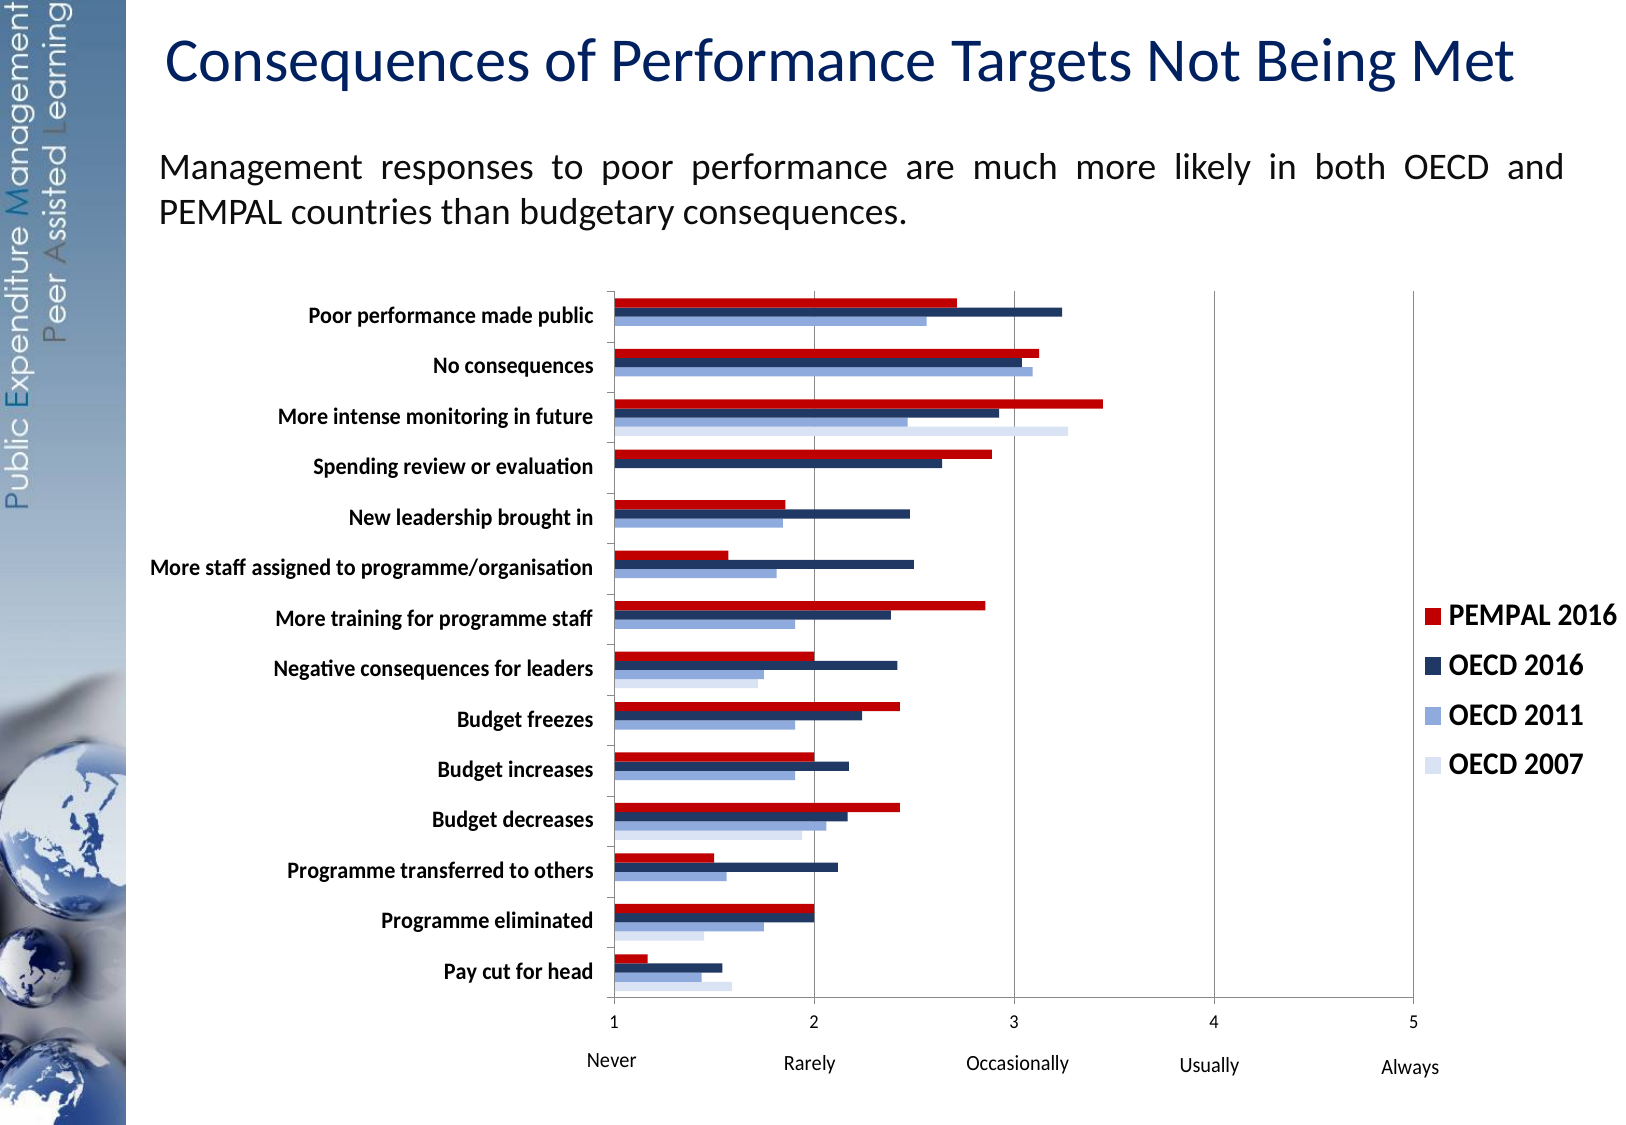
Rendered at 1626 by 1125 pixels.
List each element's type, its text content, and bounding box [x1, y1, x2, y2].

picture [143, 274, 1619, 1105]
picture [0, 0, 126, 1125]
text_box Consequences of Performance Targets Not Being Met [145, 11, 1625, 102]
subtitle Management responses to poor performance are much more likely in both OECD and PEMPAL countries than budgetary consequences. [167, 134, 1582, 274]
